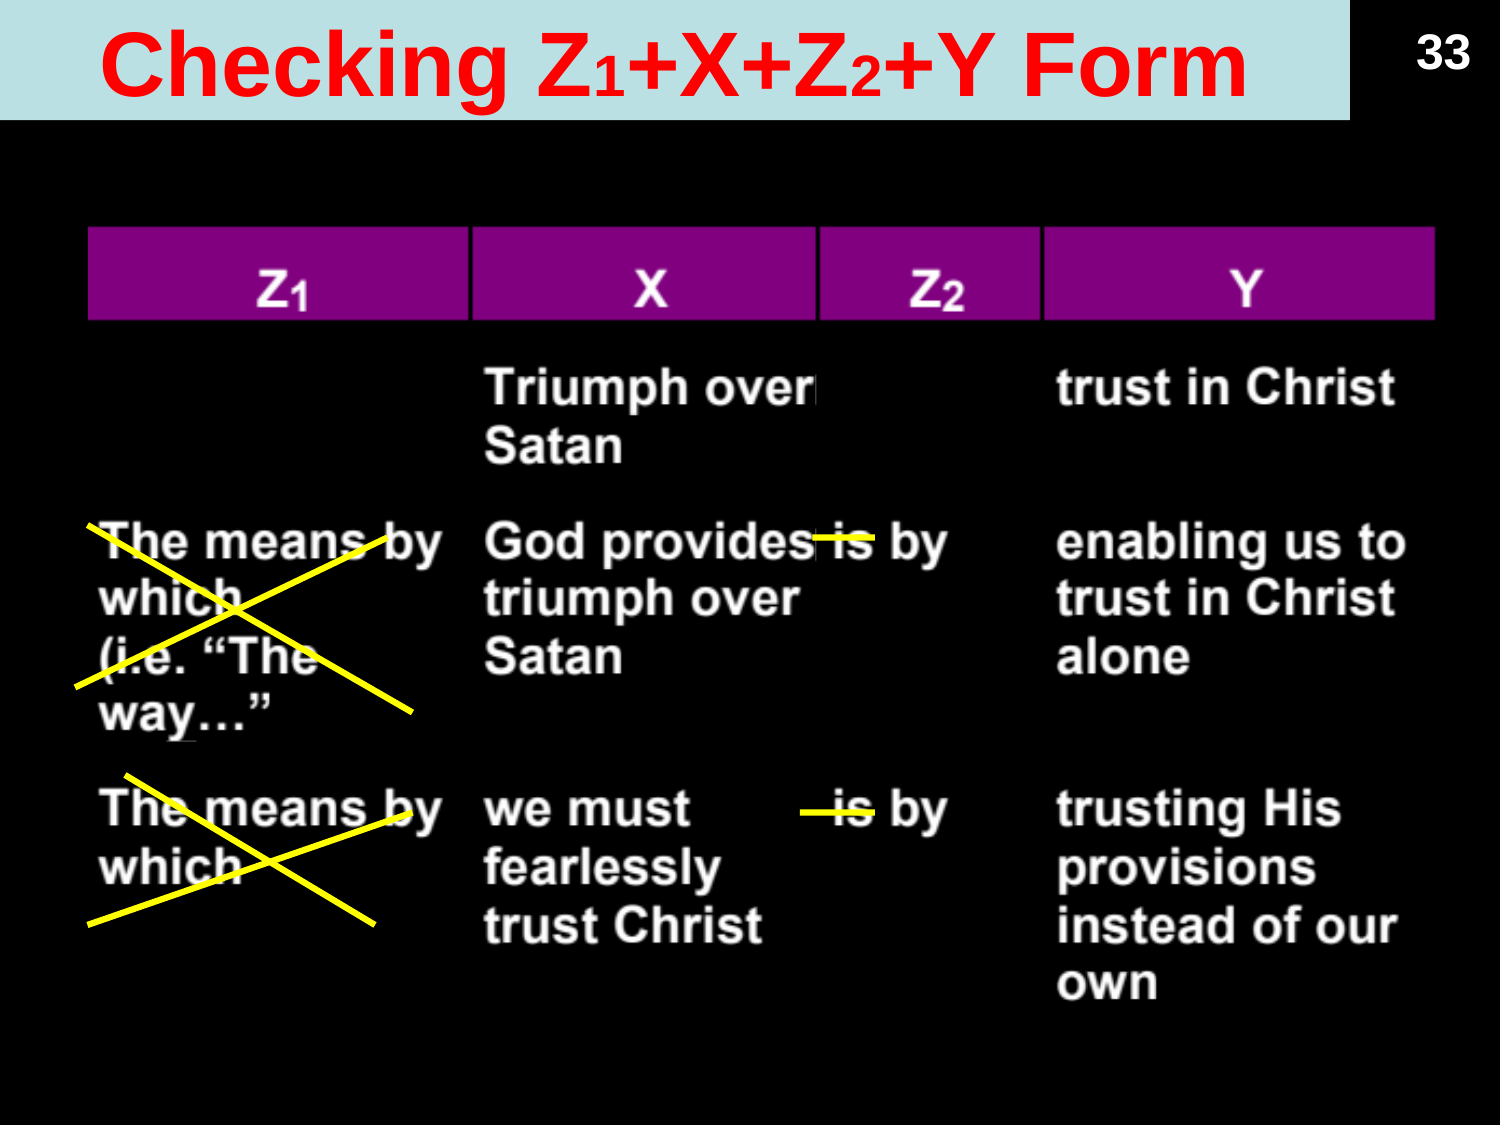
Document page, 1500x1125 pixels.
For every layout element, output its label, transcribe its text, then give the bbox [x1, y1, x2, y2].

title Checking Z1+X+Z2+Y Form [0, 0, 1350, 121]
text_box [87, 223, 1438, 1072]
text_box 33 [1399, 12, 1488, 88]
